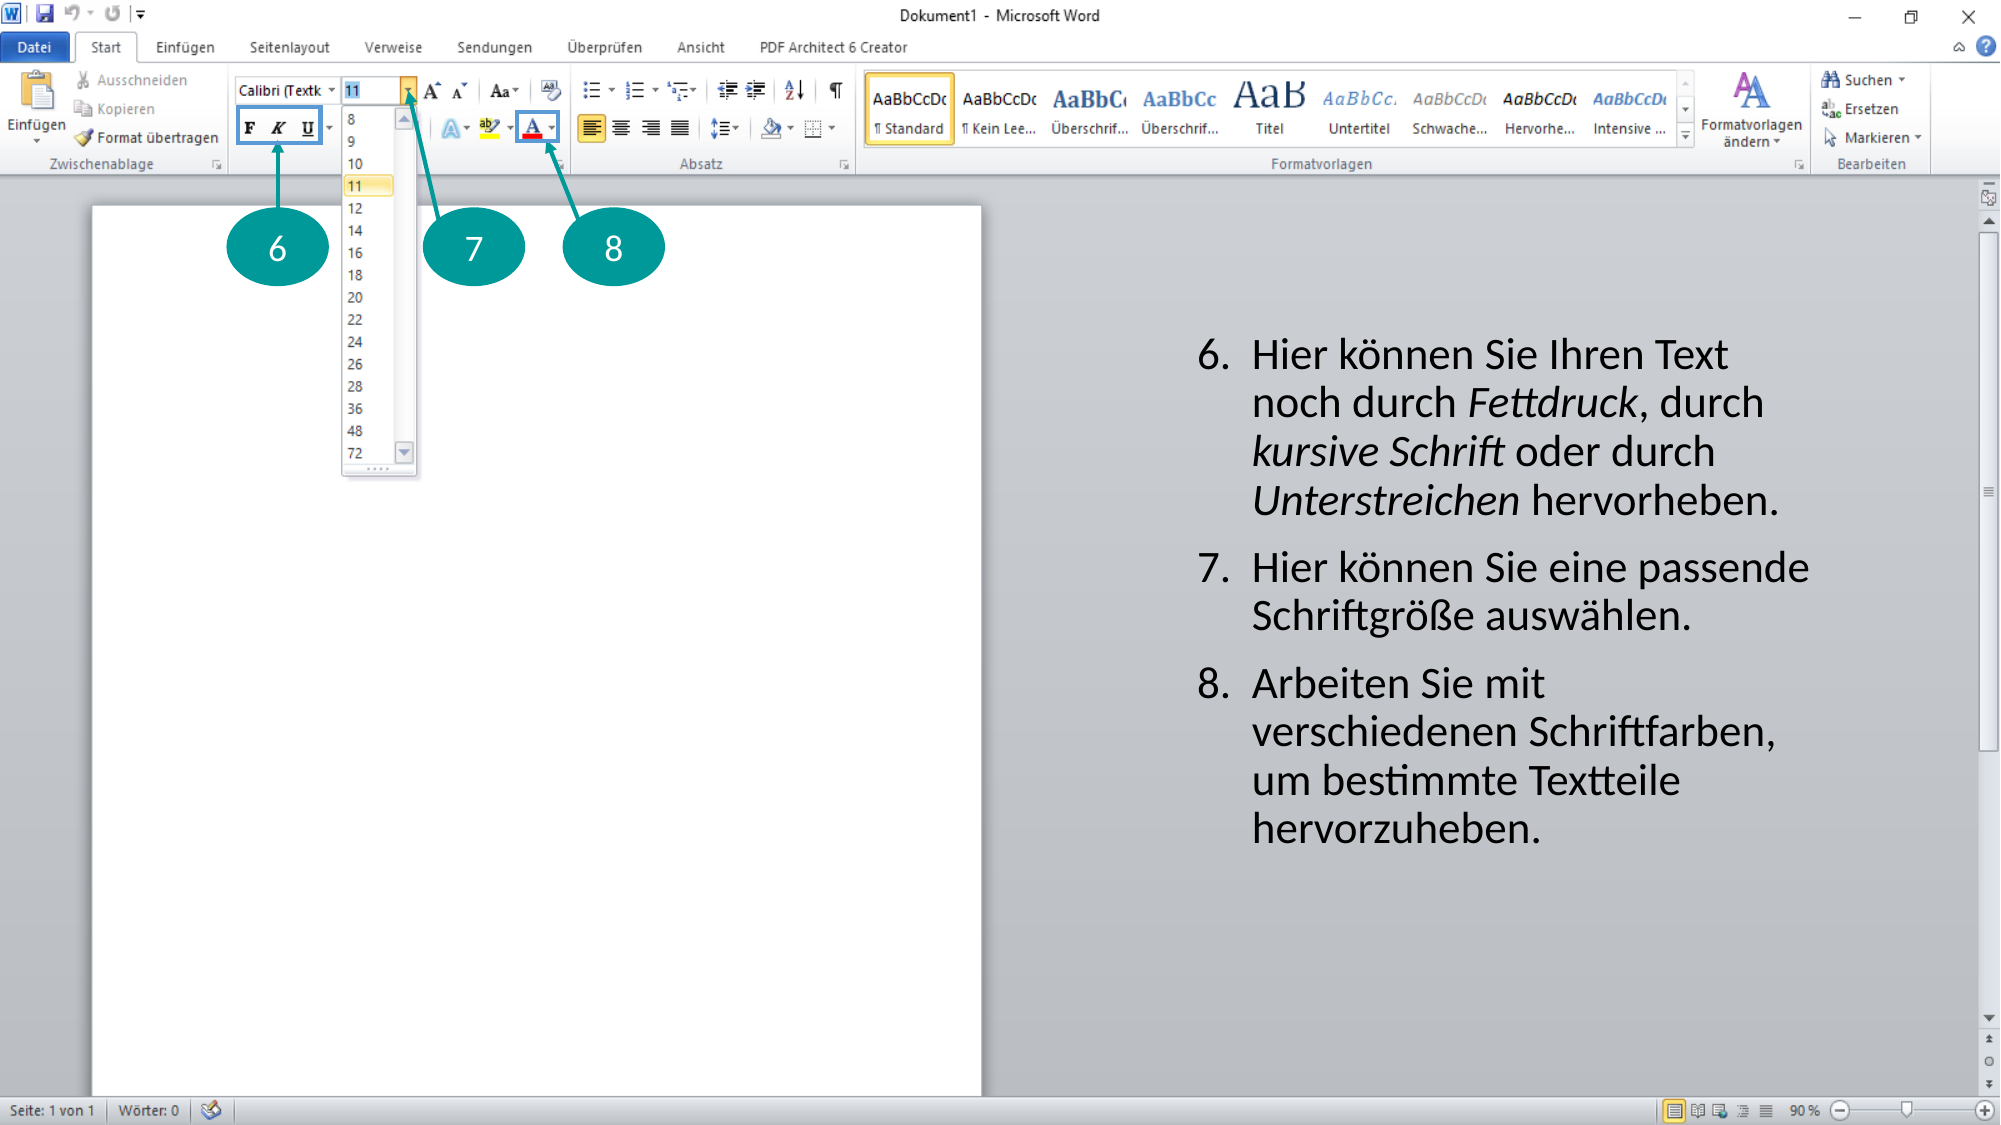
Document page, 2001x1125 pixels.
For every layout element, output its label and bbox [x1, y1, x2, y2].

text_box [408, 90, 439, 220]
text_box [546, 139, 579, 220]
list [0, 0, 2000, 1125]
